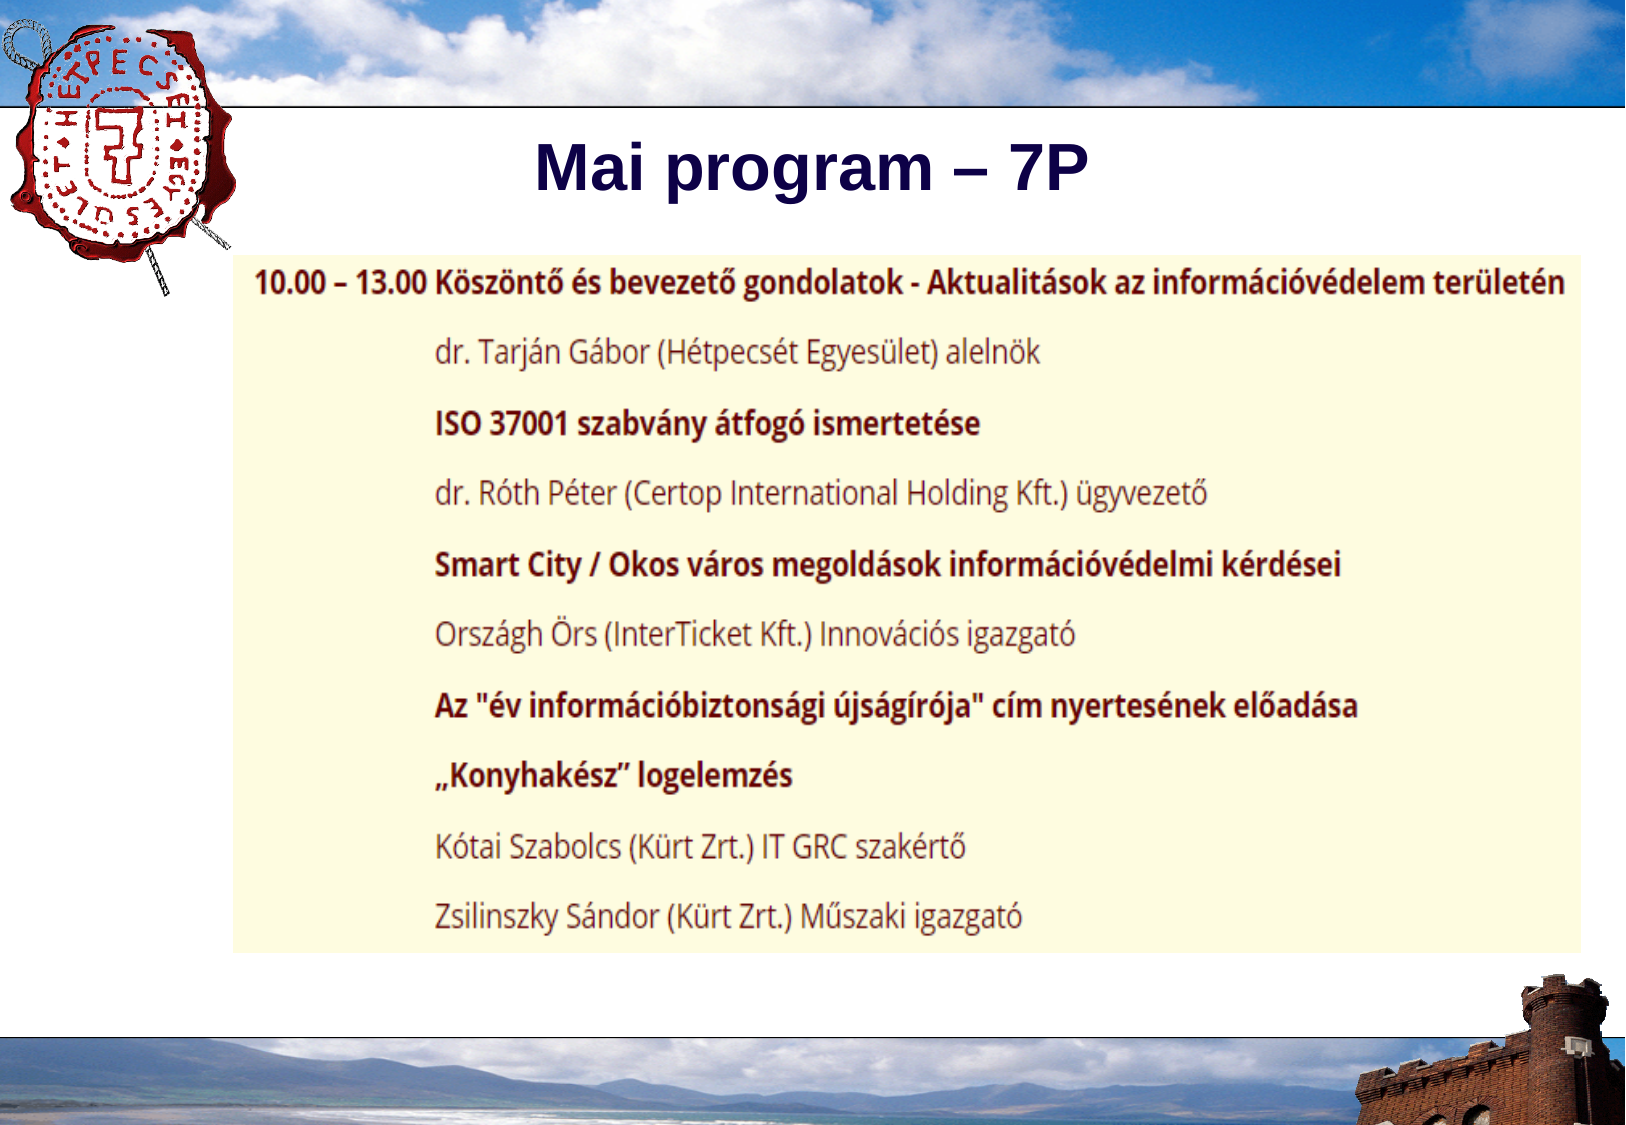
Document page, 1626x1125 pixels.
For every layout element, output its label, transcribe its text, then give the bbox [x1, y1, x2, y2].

picture [0, 0, 1625, 113]
picture [0, 974, 1625, 1125]
text_box Mai program – 7P [0, 113, 1625, 214]
picture [1, 214, 1581, 953]
